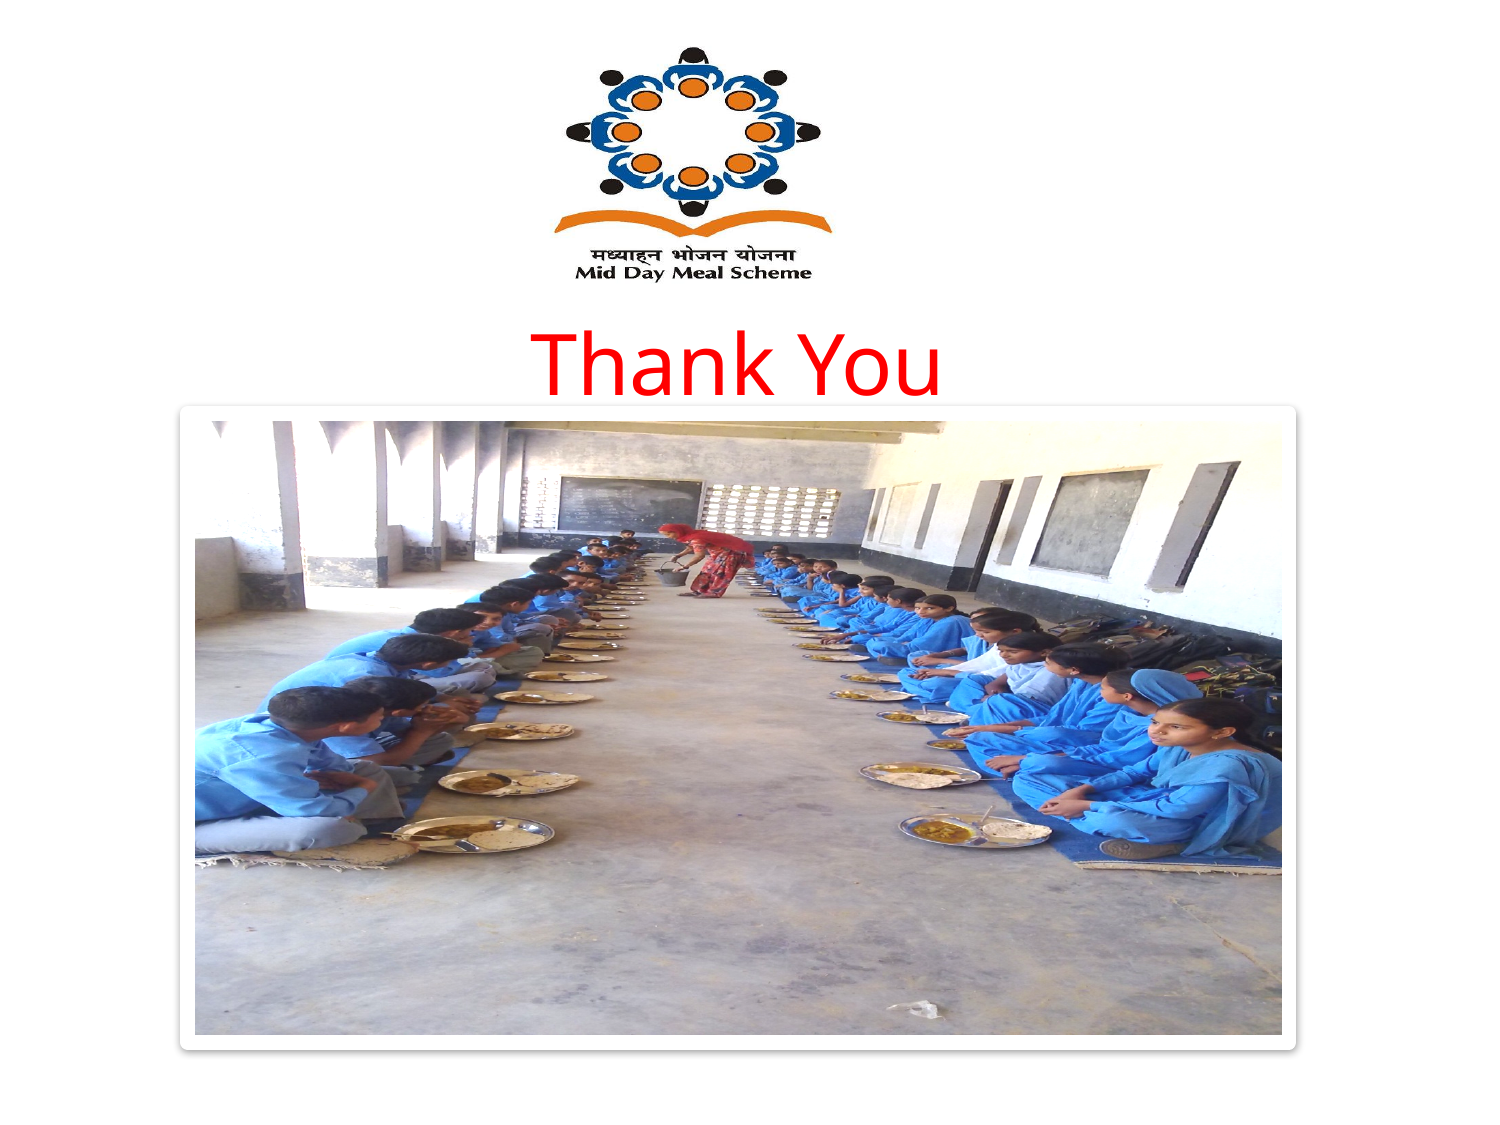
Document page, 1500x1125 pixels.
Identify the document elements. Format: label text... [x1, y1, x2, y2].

picture [194, 420, 1282, 1036]
picture [548, 42, 838, 290]
title Thank You [100, 302, 1376, 421]
